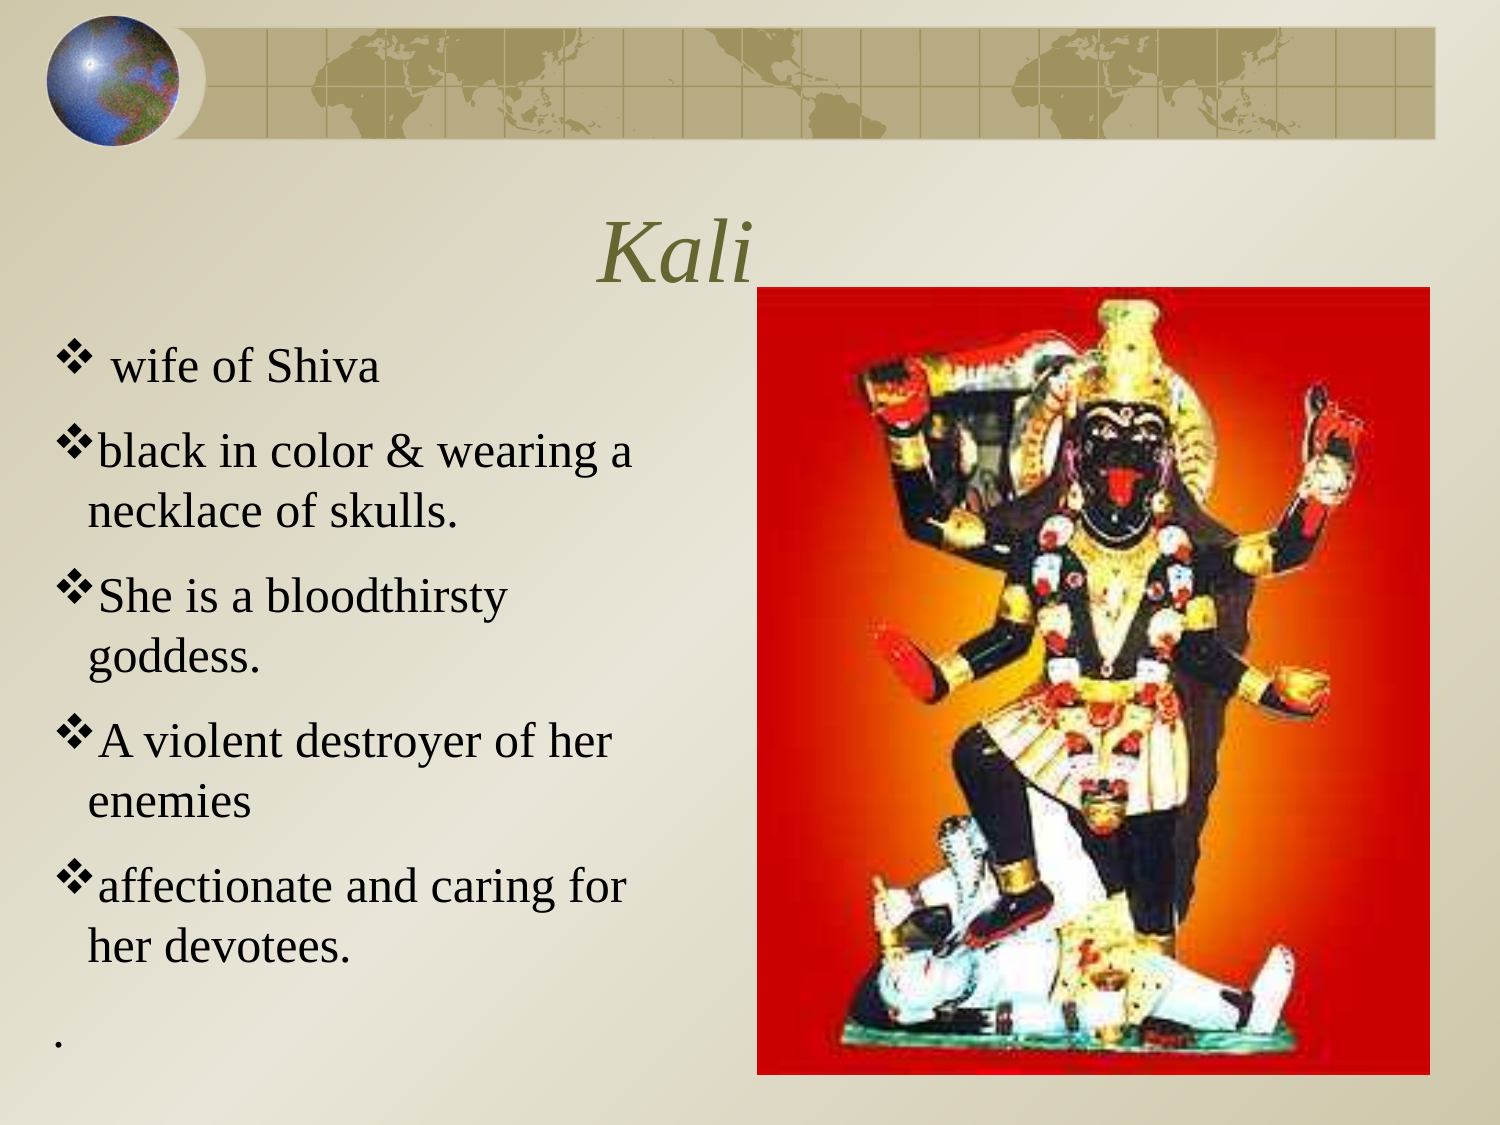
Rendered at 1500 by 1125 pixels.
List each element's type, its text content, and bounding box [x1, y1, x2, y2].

title Kali [40, 152, 1316, 341]
picture [757, 287, 1430, 1076]
picture [37, 5, 188, 156]
text_box wife of Shiva black in color & wearing a necklace of skulls. She is a bloodthirsty goddess. A violent destroyer of her enemies affectionate and caring for her devotees. . [37, 324, 700, 1065]
